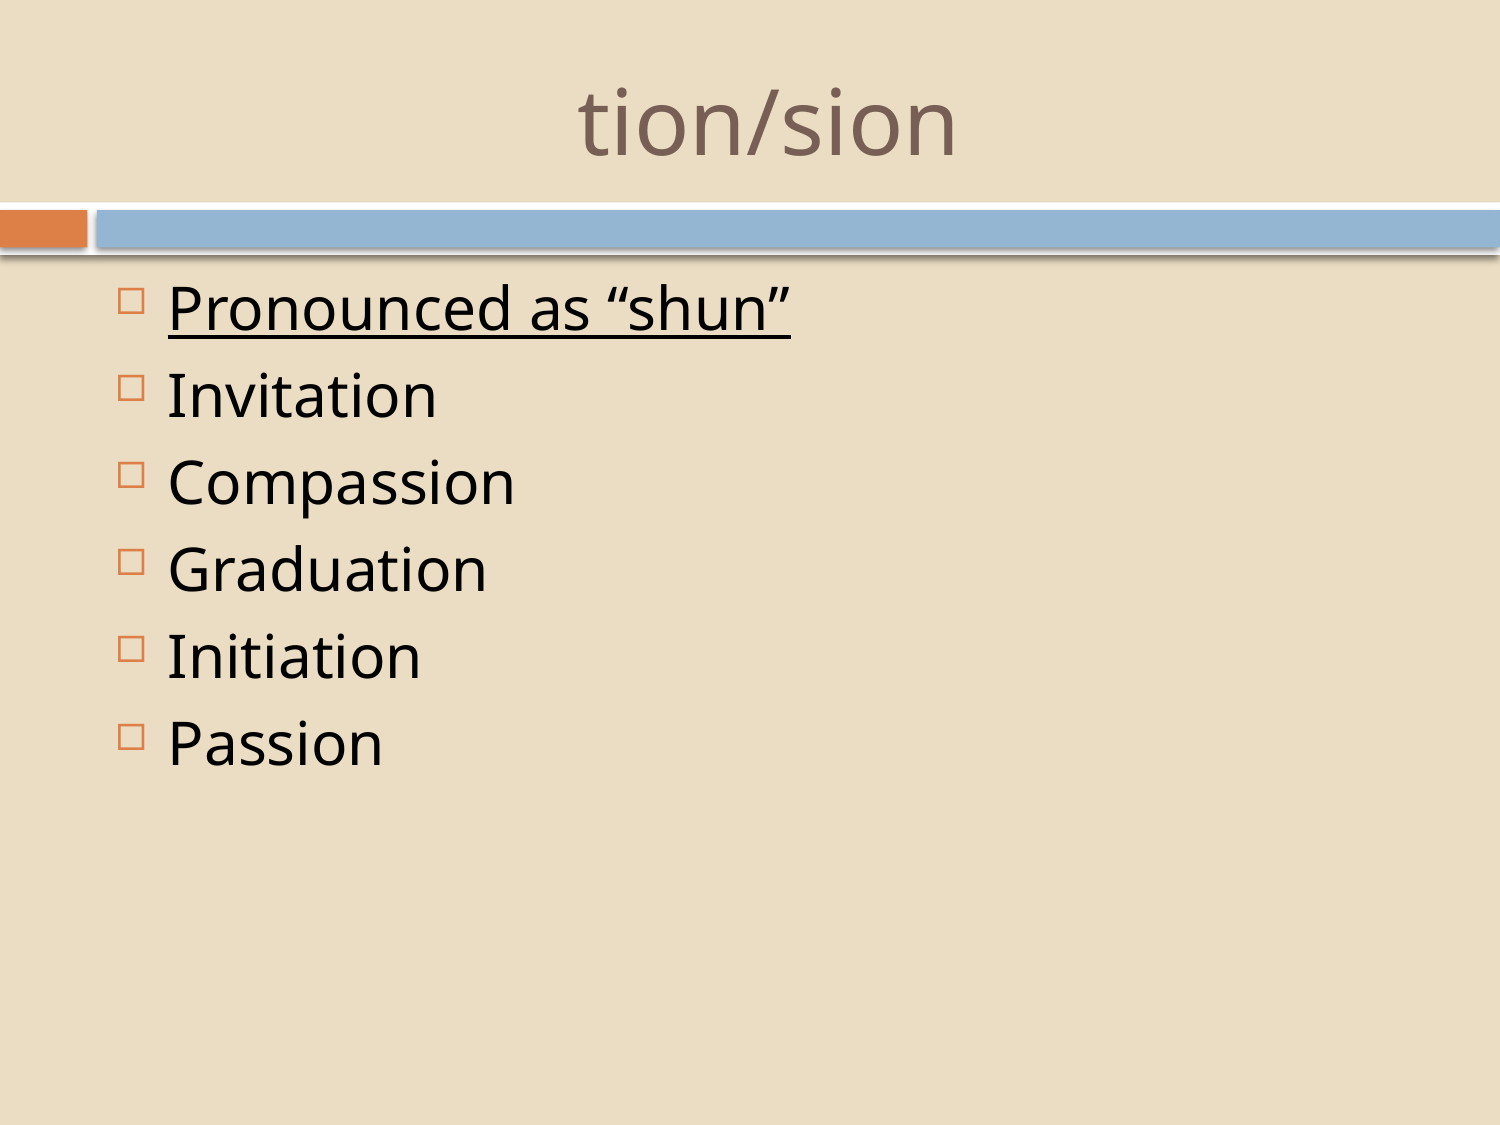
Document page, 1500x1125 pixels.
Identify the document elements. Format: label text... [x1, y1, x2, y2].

list Pronounced as “shun” Invitation Compassion Graduation Initiation Passion [100, 262, 1438, 1000]
title tion/sion [100, 37, 1438, 200]
